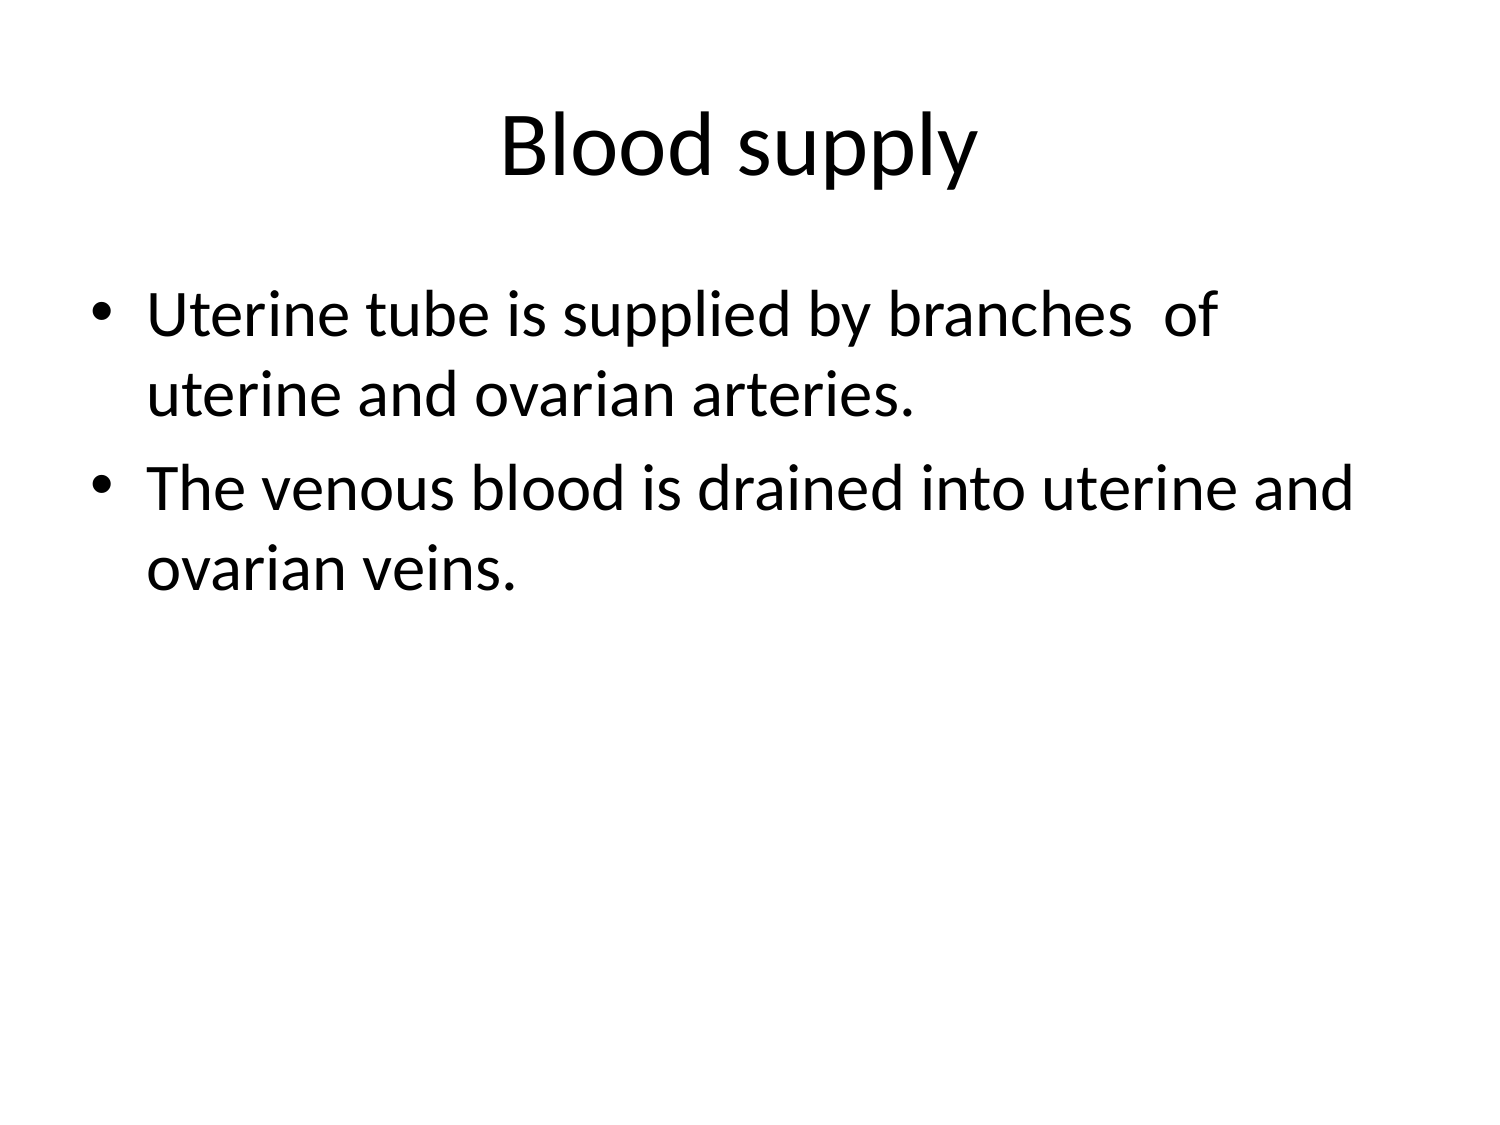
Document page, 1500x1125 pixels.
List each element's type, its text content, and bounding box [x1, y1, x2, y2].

title Blood supply [75, 45, 1425, 233]
list Uterine tube is supplied by branches of uterine and ovarian arteries. The venous blood is drained into uterine and ovarian veins. [75, 262, 1425, 1005]
